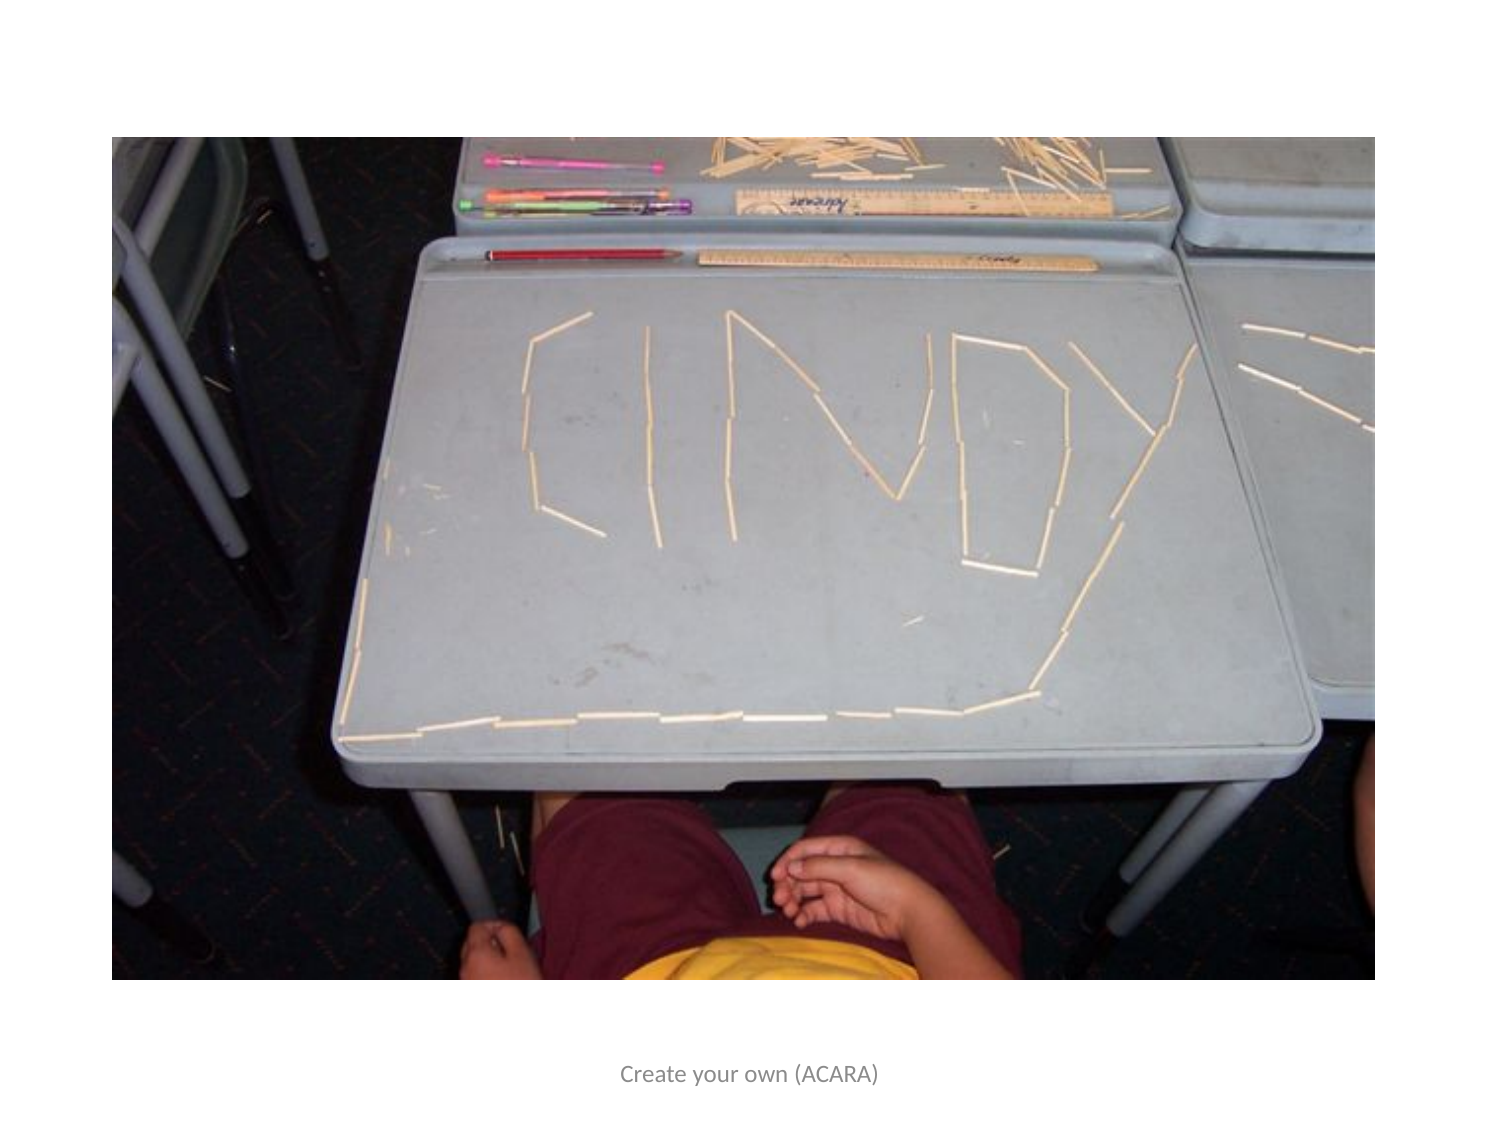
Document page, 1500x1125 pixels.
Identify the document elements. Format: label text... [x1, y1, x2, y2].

picture [112, 136, 1376, 980]
footer Create your own (ACARA) [512, 1042, 988, 1103]
